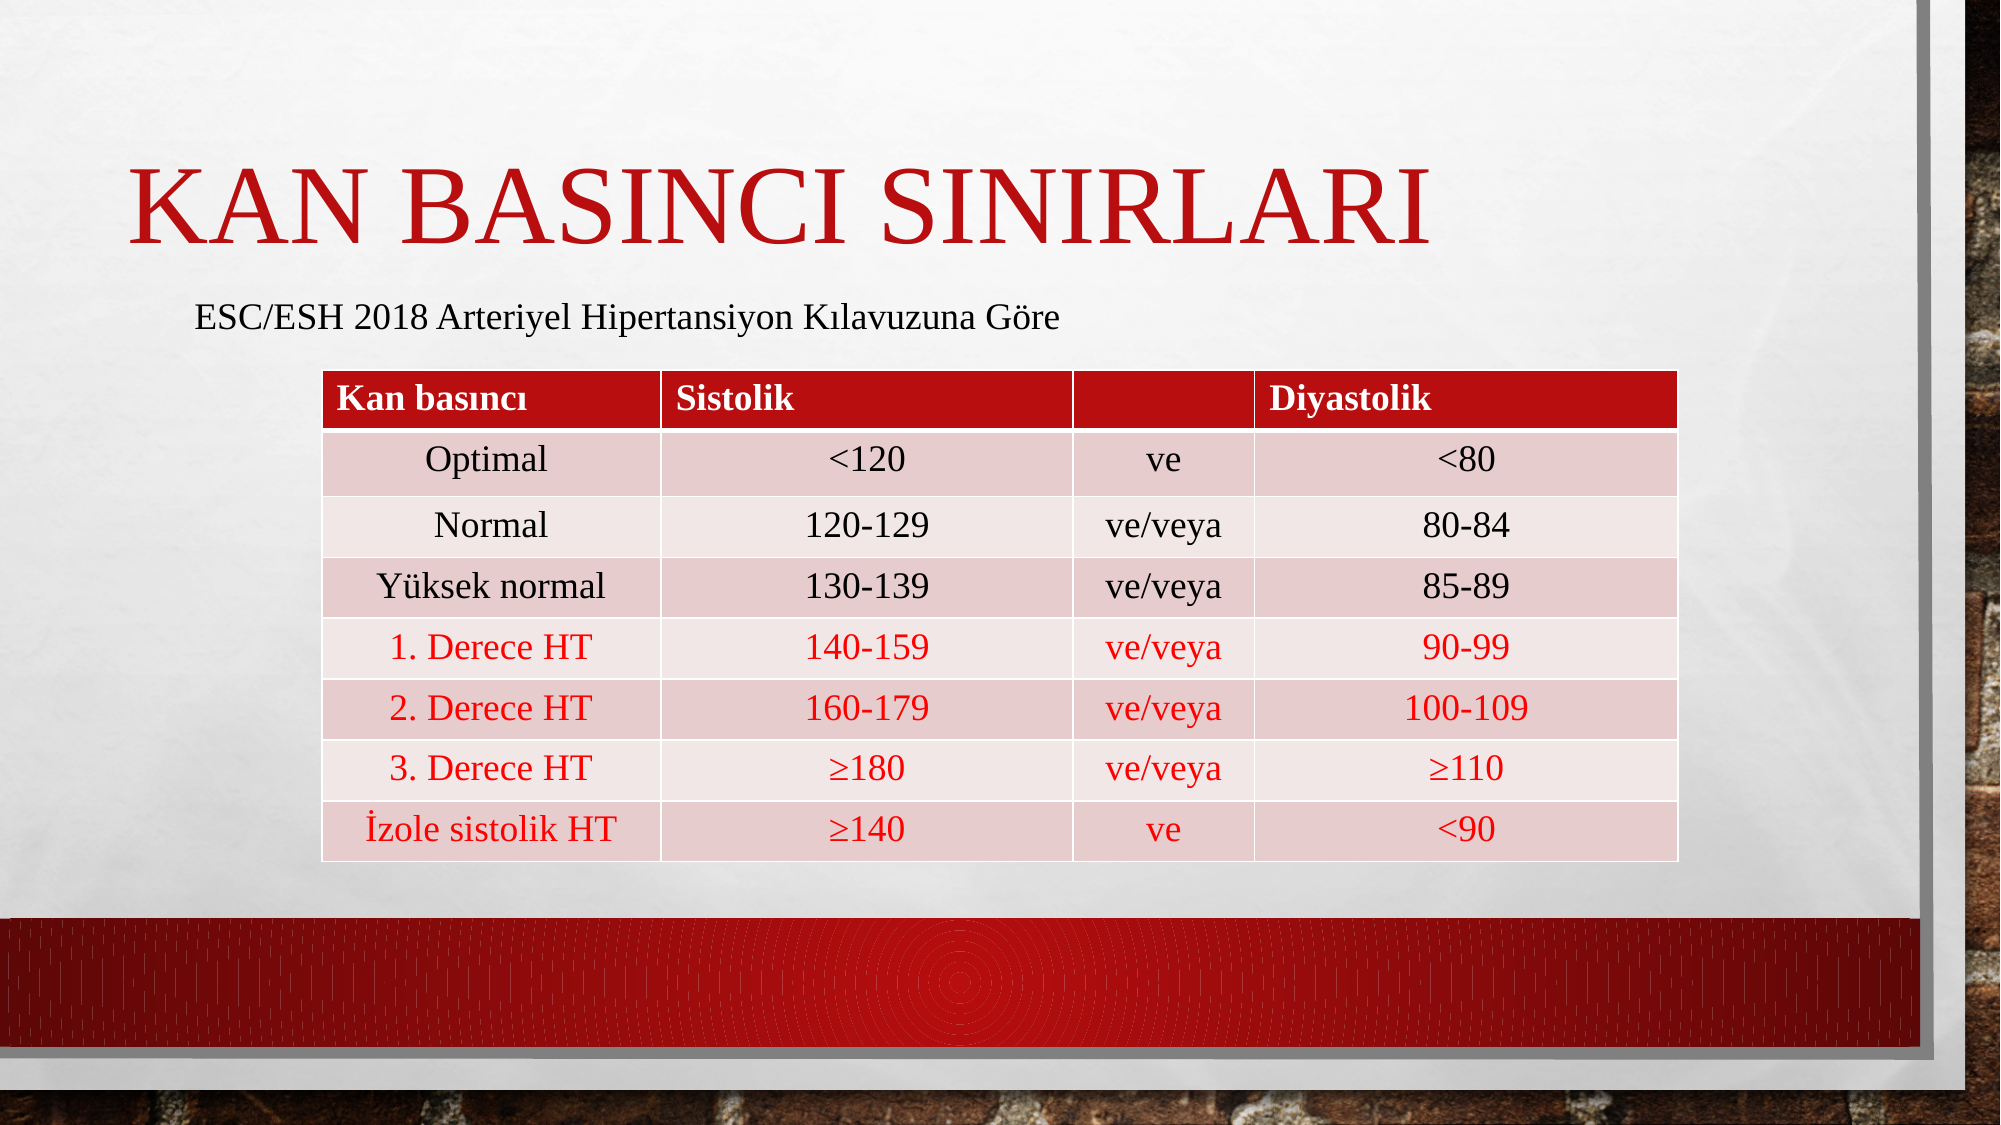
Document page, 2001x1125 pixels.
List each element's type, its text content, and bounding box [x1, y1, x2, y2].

text_box ESC/ESH 2018 Arteriyel Hipertansiyon Kılavuzuna Göre [179, 284, 1447, 344]
table_cell 120-129 [662, 497, 1072, 557]
table_cell <120 [662, 433, 1072, 496]
table_cell 100-109 [1255, 680, 1677, 739]
table_cell İzole sistolik HT [323, 802, 660, 861]
table_cell <90 [1255, 802, 1677, 861]
table_header Kan basıncı [323, 371, 660, 428]
table_cell 3. Derece HT [323, 741, 660, 800]
table_header Sistolik [662, 371, 1072, 428]
table_cell ve/veya [1074, 497, 1254, 557]
table_cell ≥140 [662, 802, 1072, 861]
table_cell 130-139 [662, 558, 1072, 617]
table_cell <80 [1255, 433, 1677, 496]
table_cell 1. Derece HT [323, 619, 660, 678]
table_cell 140-159 [662, 619, 1072, 678]
title Kan basıncı sınırları [112, 112, 1818, 302]
table_cell 2. Derece HT [323, 680, 660, 739]
table_header Diyastolik [1255, 371, 1677, 428]
table_cell ve [1074, 433, 1254, 496]
table_cell ve/veya [1074, 741, 1254, 800]
table_cell 85-89 [1255, 558, 1677, 617]
table_cell 80-84 [1255, 497, 1677, 557]
table_cell ve [1074, 802, 1254, 861]
table_cell Yüksek normal [323, 558, 660, 617]
table_cell ve/veya [1074, 680, 1254, 739]
table_cell Optimal [323, 433, 660, 496]
table_cell ≥180 [662, 741, 1072, 800]
table_cell Normal [323, 497, 660, 557]
picture [0, 0, 2000, 1125]
table_cell ve/veya [1074, 558, 1254, 617]
table_cell ≥110 [1255, 741, 1677, 800]
table_cell ve/veya [1074, 619, 1254, 678]
table_cell 160-179 [662, 680, 1072, 739]
table_cell 90-99 [1255, 619, 1677, 678]
table_header [1074, 371, 1254, 428]
